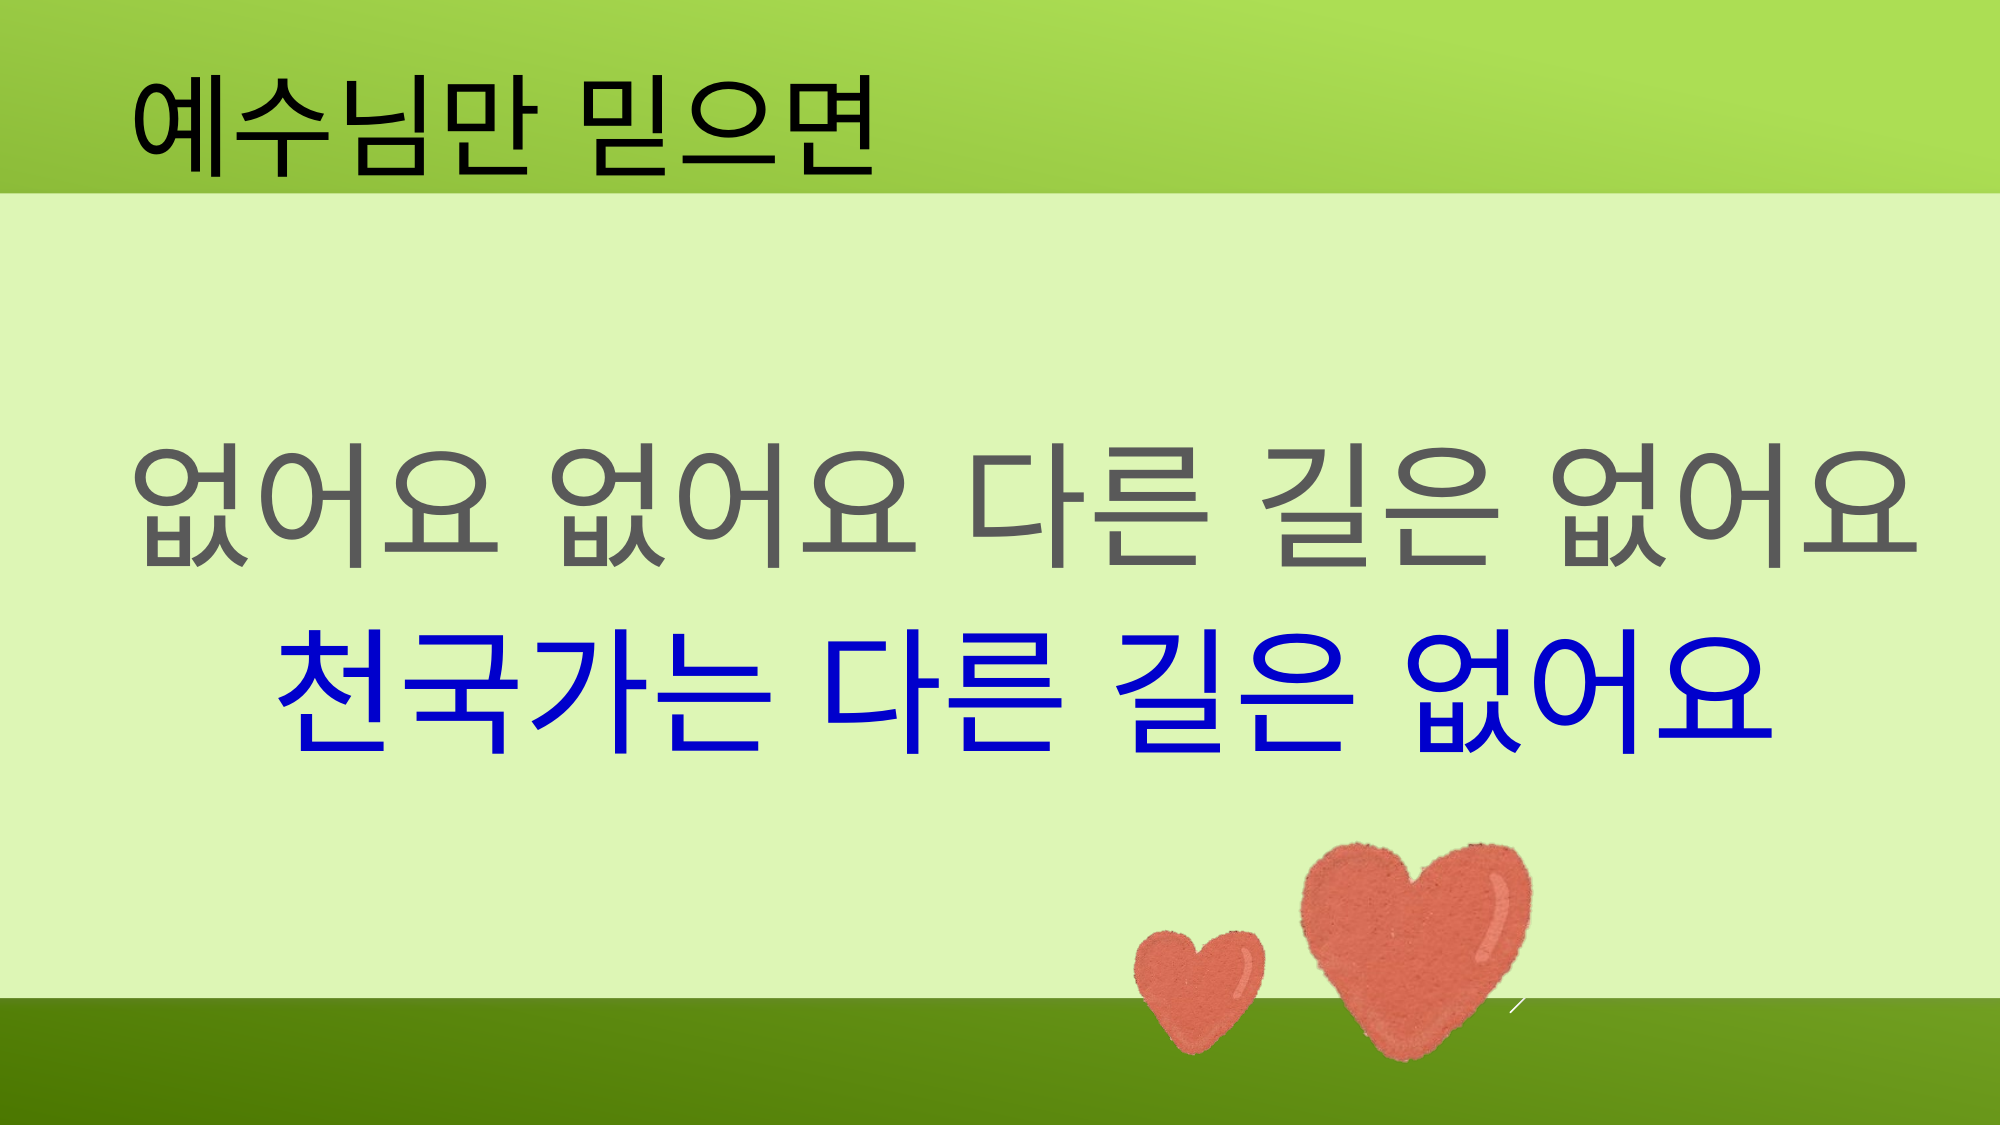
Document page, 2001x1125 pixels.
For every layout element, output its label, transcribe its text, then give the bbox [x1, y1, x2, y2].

text_box 예수님만 믿으면 [113, 48, 1374, 240]
text_box 없어요 없어요 다른 길은 없어요 천국가는 다른 길은 없어요 [0, 193, 2000, 999]
picture [1087, 752, 1643, 1125]
